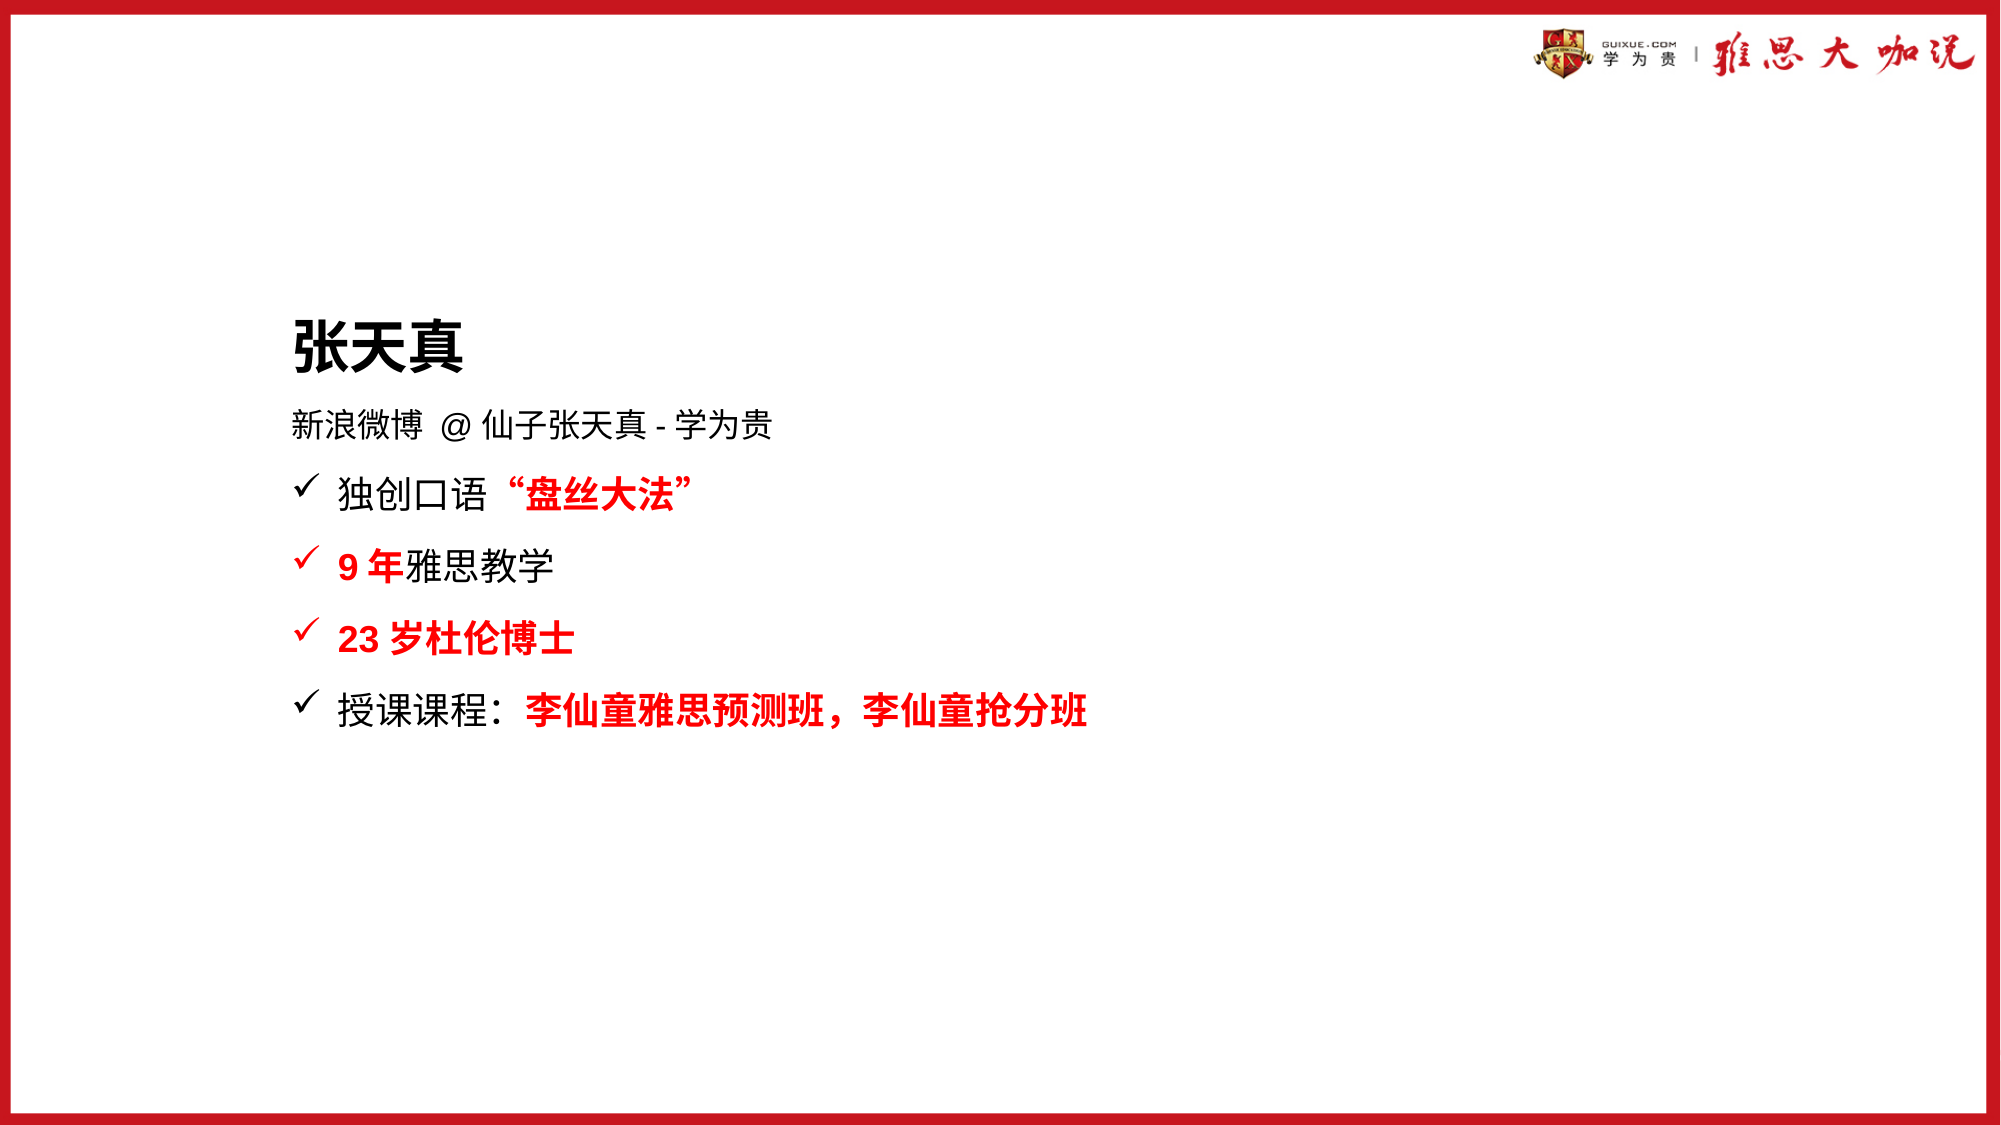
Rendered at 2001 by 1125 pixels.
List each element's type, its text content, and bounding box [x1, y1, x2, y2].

picture [0, 0, 2001, 1125]
text_box 张天真 新浪微博 @仙子张天真-学为贵 独创口语“盘丝大法” 9年雅思教学 23岁杜伦博士 授课课程：李仙童雅思预测班，李仙童抢分班 [276, 260, 1196, 812]
